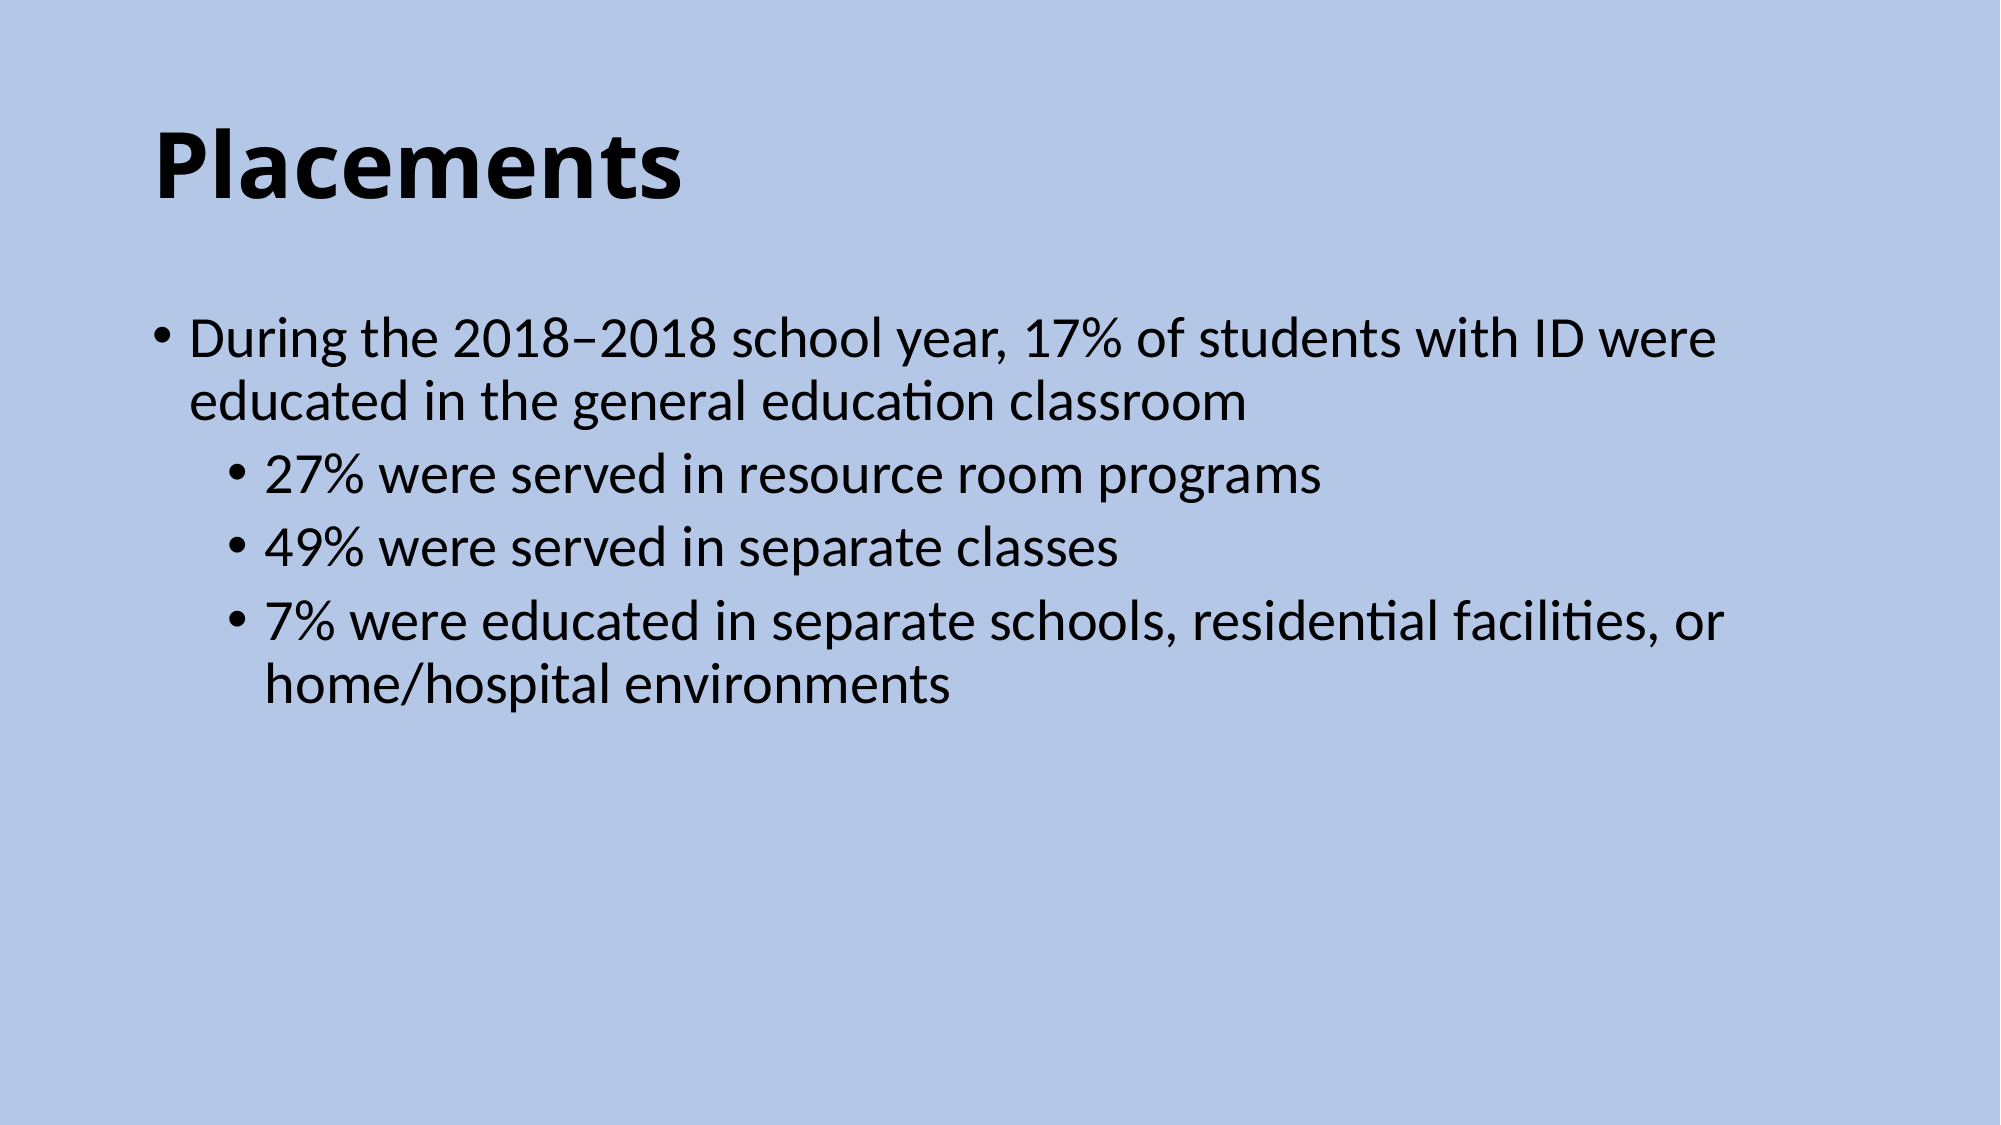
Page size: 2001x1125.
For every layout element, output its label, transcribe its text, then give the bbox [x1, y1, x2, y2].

title Placements [137, 59, 1863, 278]
list During the 2018–2018 school year, 17% of students with I D were educated in the general education classroom 27% were served in resource room programs 49% were served in separate classes 7% were educated in separate schools, residential facilities, or home/hospital environments [137, 299, 1863, 1014]
